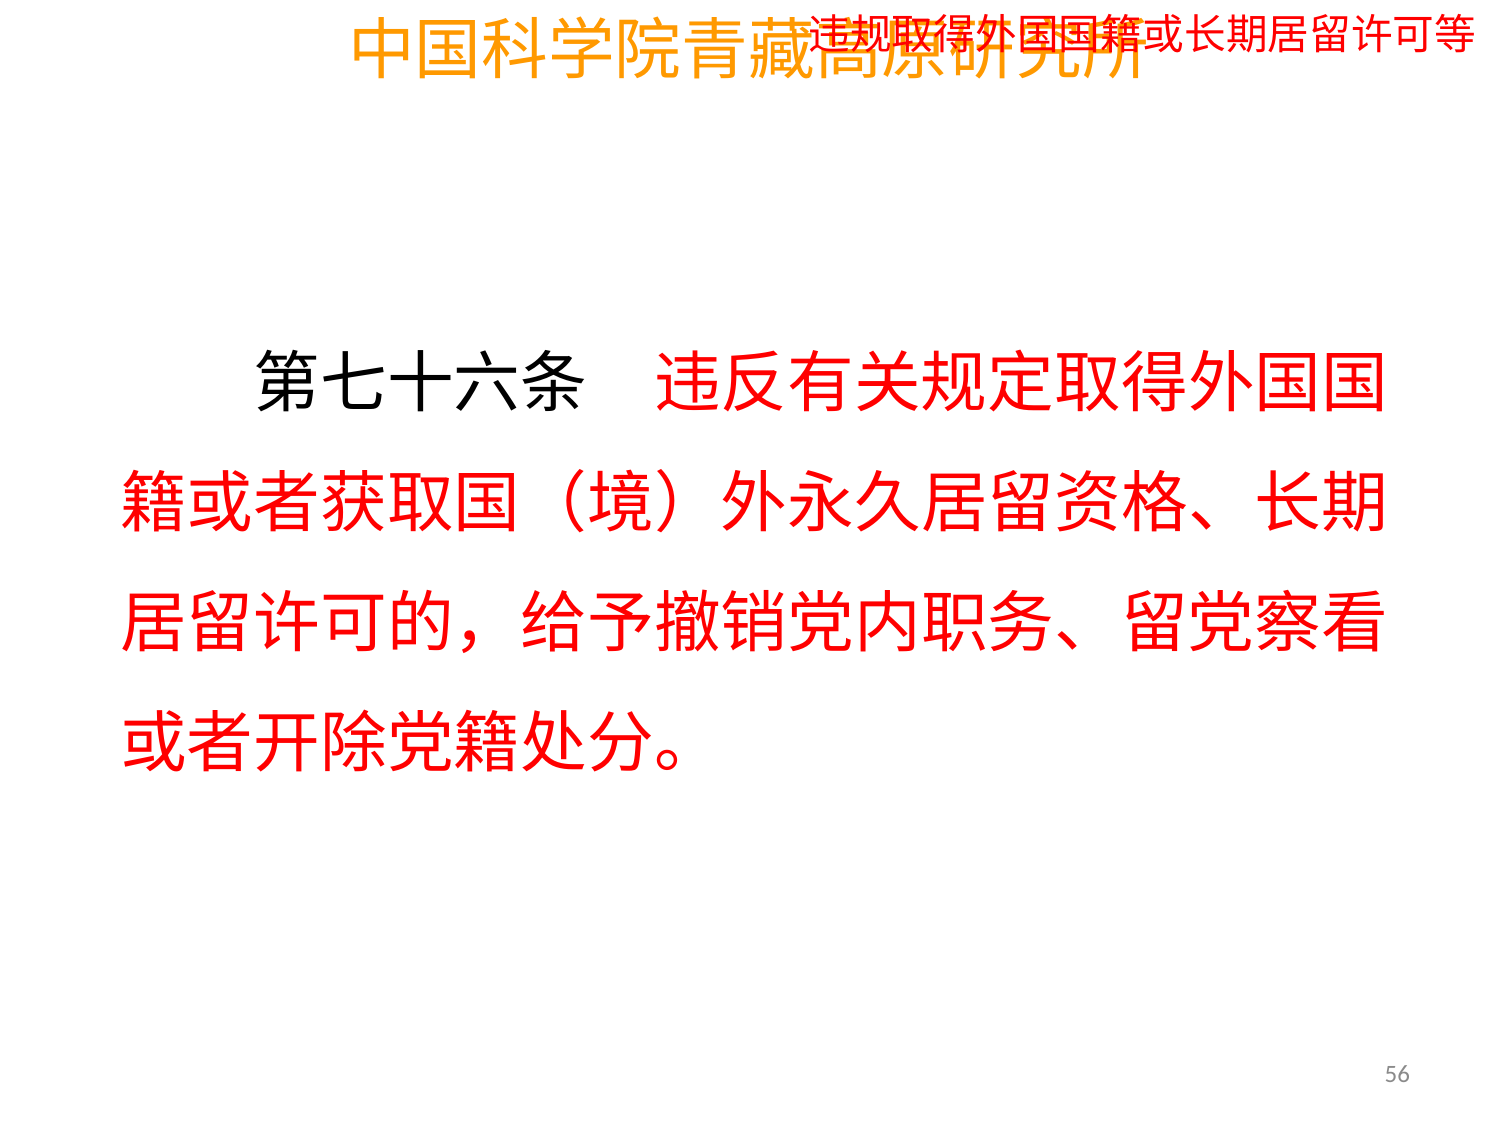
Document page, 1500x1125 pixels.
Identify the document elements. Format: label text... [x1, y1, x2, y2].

text_box 第七十六条 违反有关规定取得外国国籍或者获取国（境）外永久居留资格、长期居留许可的，给予撤销党内职务、留党察看或者开除党籍处分。 [105, 292, 1430, 787]
slide_number 56 [1074, 1042, 1425, 1103]
text_box 违规取得外国国籍或长期居留许可等 [785, 0, 1500, 65]
